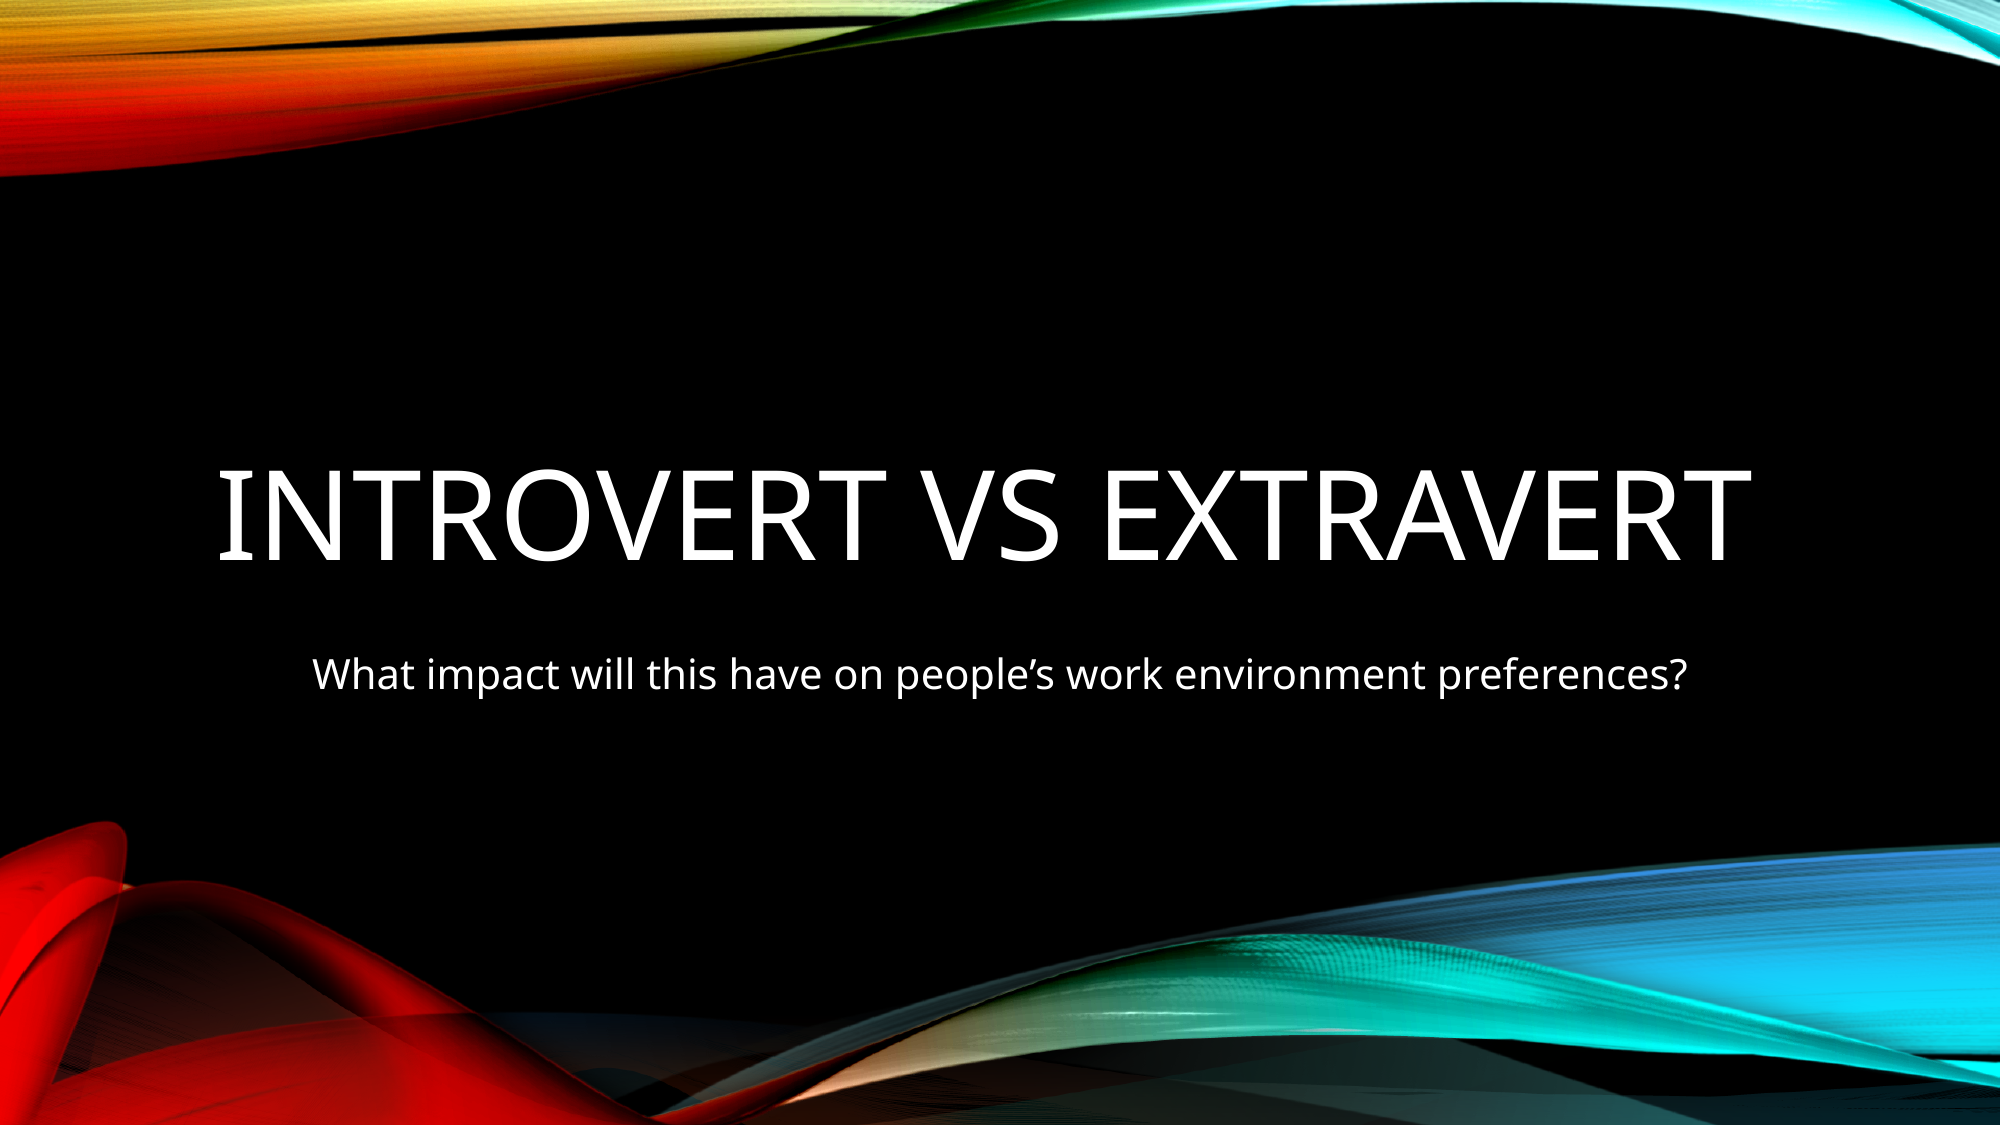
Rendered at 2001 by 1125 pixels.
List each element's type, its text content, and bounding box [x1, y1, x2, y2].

picture [0, 819, 2000, 1125]
title Introvert vs extravert [200, 295, 1800, 596]
subtitle What impact will this have on people’s work environment preferences? [200, 646, 1800, 759]
picture [0, 0, 2000, 178]
